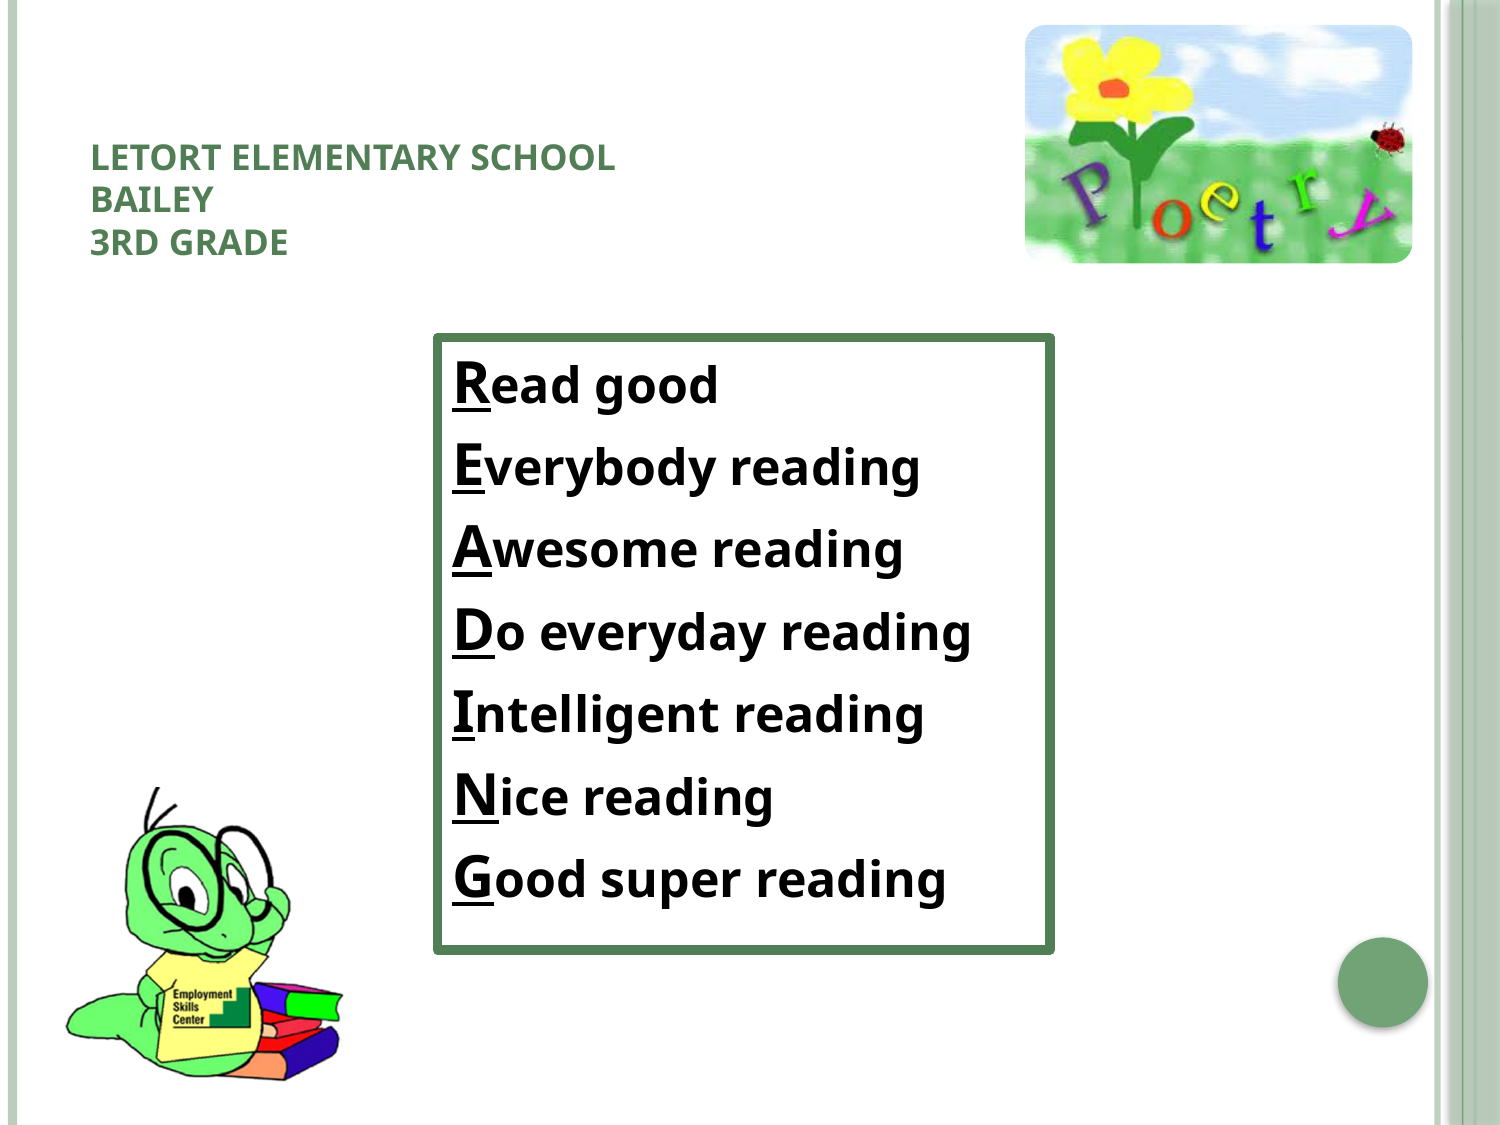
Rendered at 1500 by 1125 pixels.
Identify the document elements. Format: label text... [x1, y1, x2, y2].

picture [1024, 24, 1413, 264]
picture [49, 786, 367, 1101]
text_box Read good Everybody reading Awesome reading Do everyday reading Intelligent reading Nice reading Good super reading [437, 337, 1050, 950]
title LeTort Elementary School Bailey 3rd Grade [75, 125, 1300, 313]
